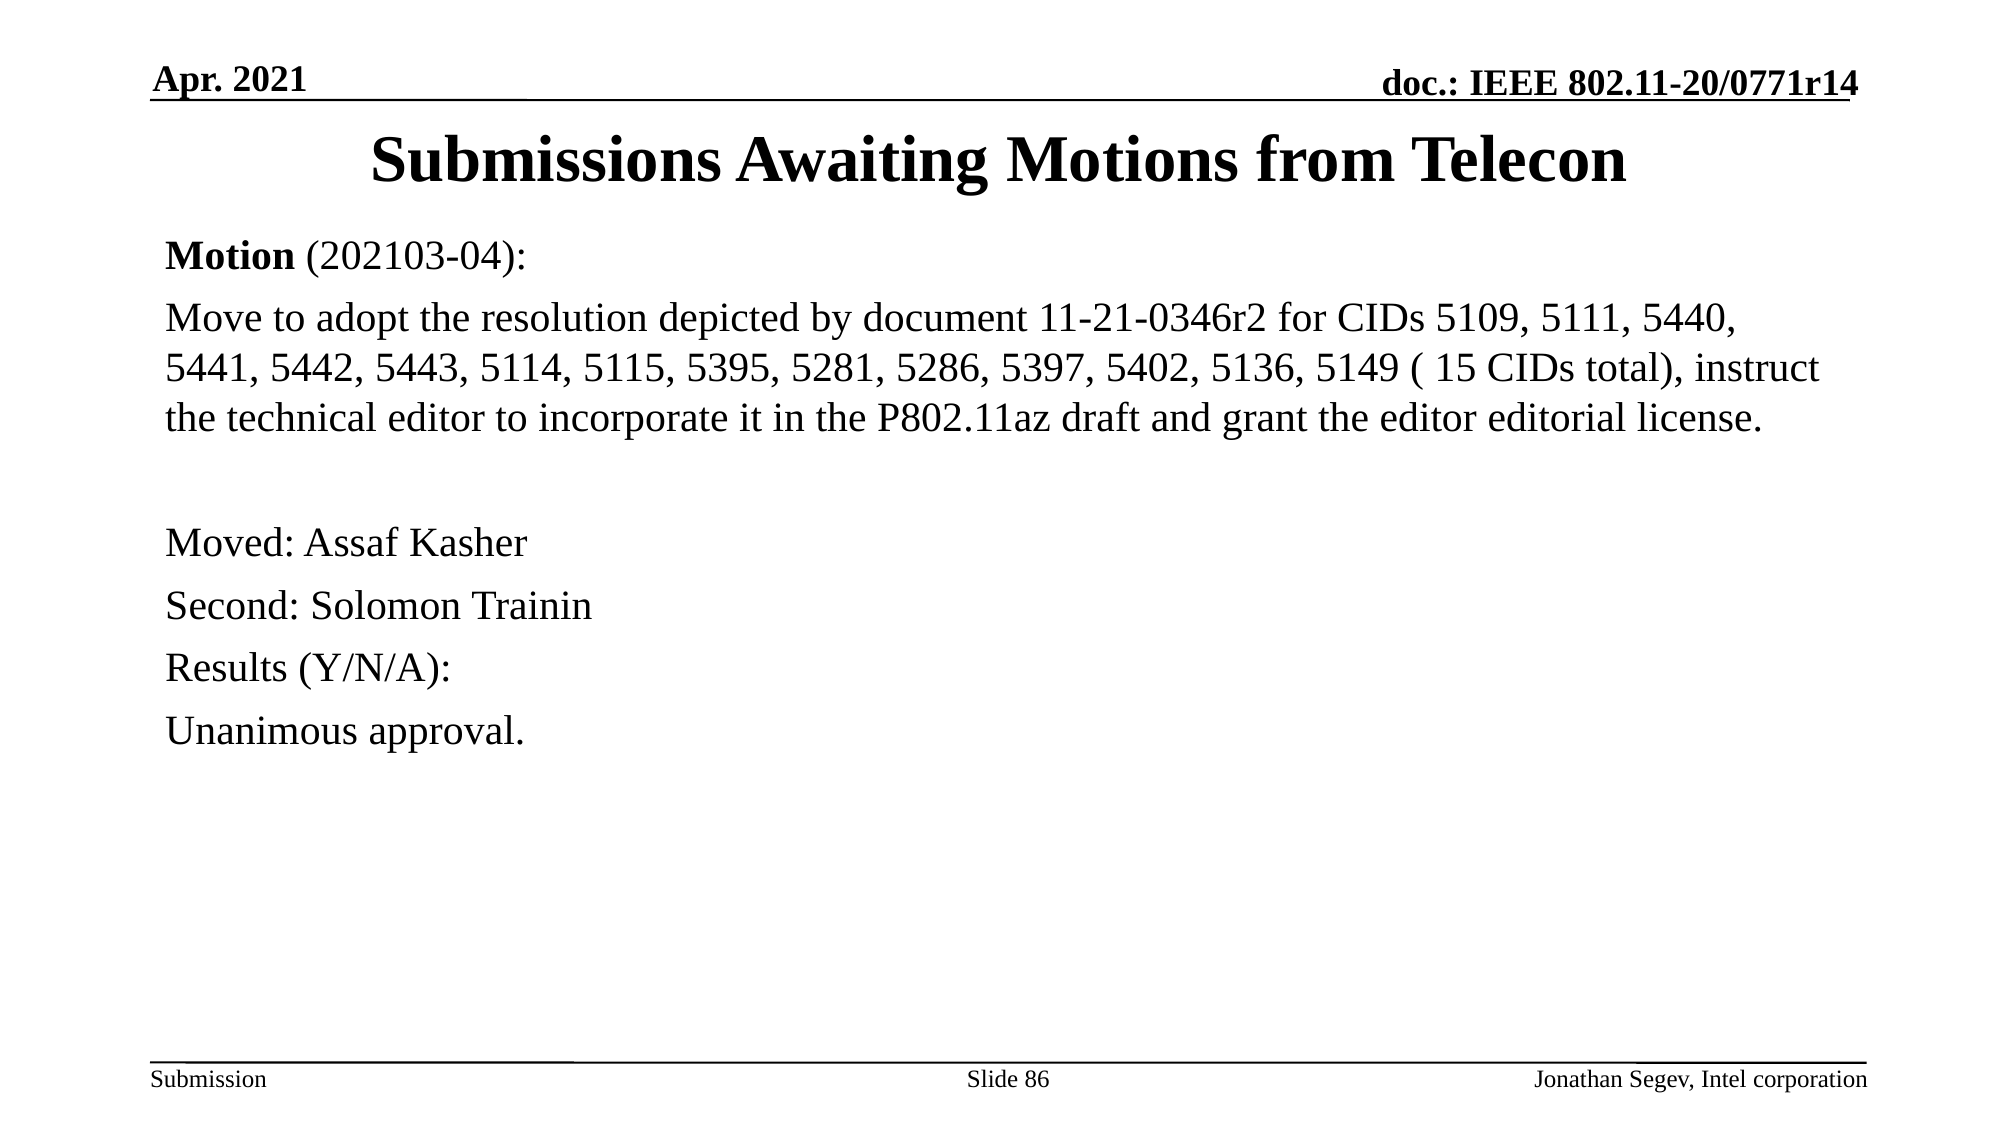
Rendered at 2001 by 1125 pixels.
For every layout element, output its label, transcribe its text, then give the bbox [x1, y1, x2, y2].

list Motion (202103-04): Move to adopt the resolution depicted by document 11-21-0346r2 for CIDs 5109, 5111, 5440, 5441, 5442, 5443, 5114, 5115, 5395, 5281, 5286, 5397, 5402, 5136, 5149 ( 15 CIDs total), instruct the technical editor to incorporate it in the P802.11az draft and grant the editor editorial license. Moved: Assaf Kasher Second: Solomon Trainin Results (Y/N/A): Unanimous approval. [149, 219, 1850, 1000]
slide_number Slide 86 [950, 1061, 1067, 1123]
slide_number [152, 54, 563, 100]
footer Jonathan Segev, Intel corporation [1171, 1061, 1869, 1093]
title Submissions Awaiting Motions from Telecon [149, 112, 1850, 197]
